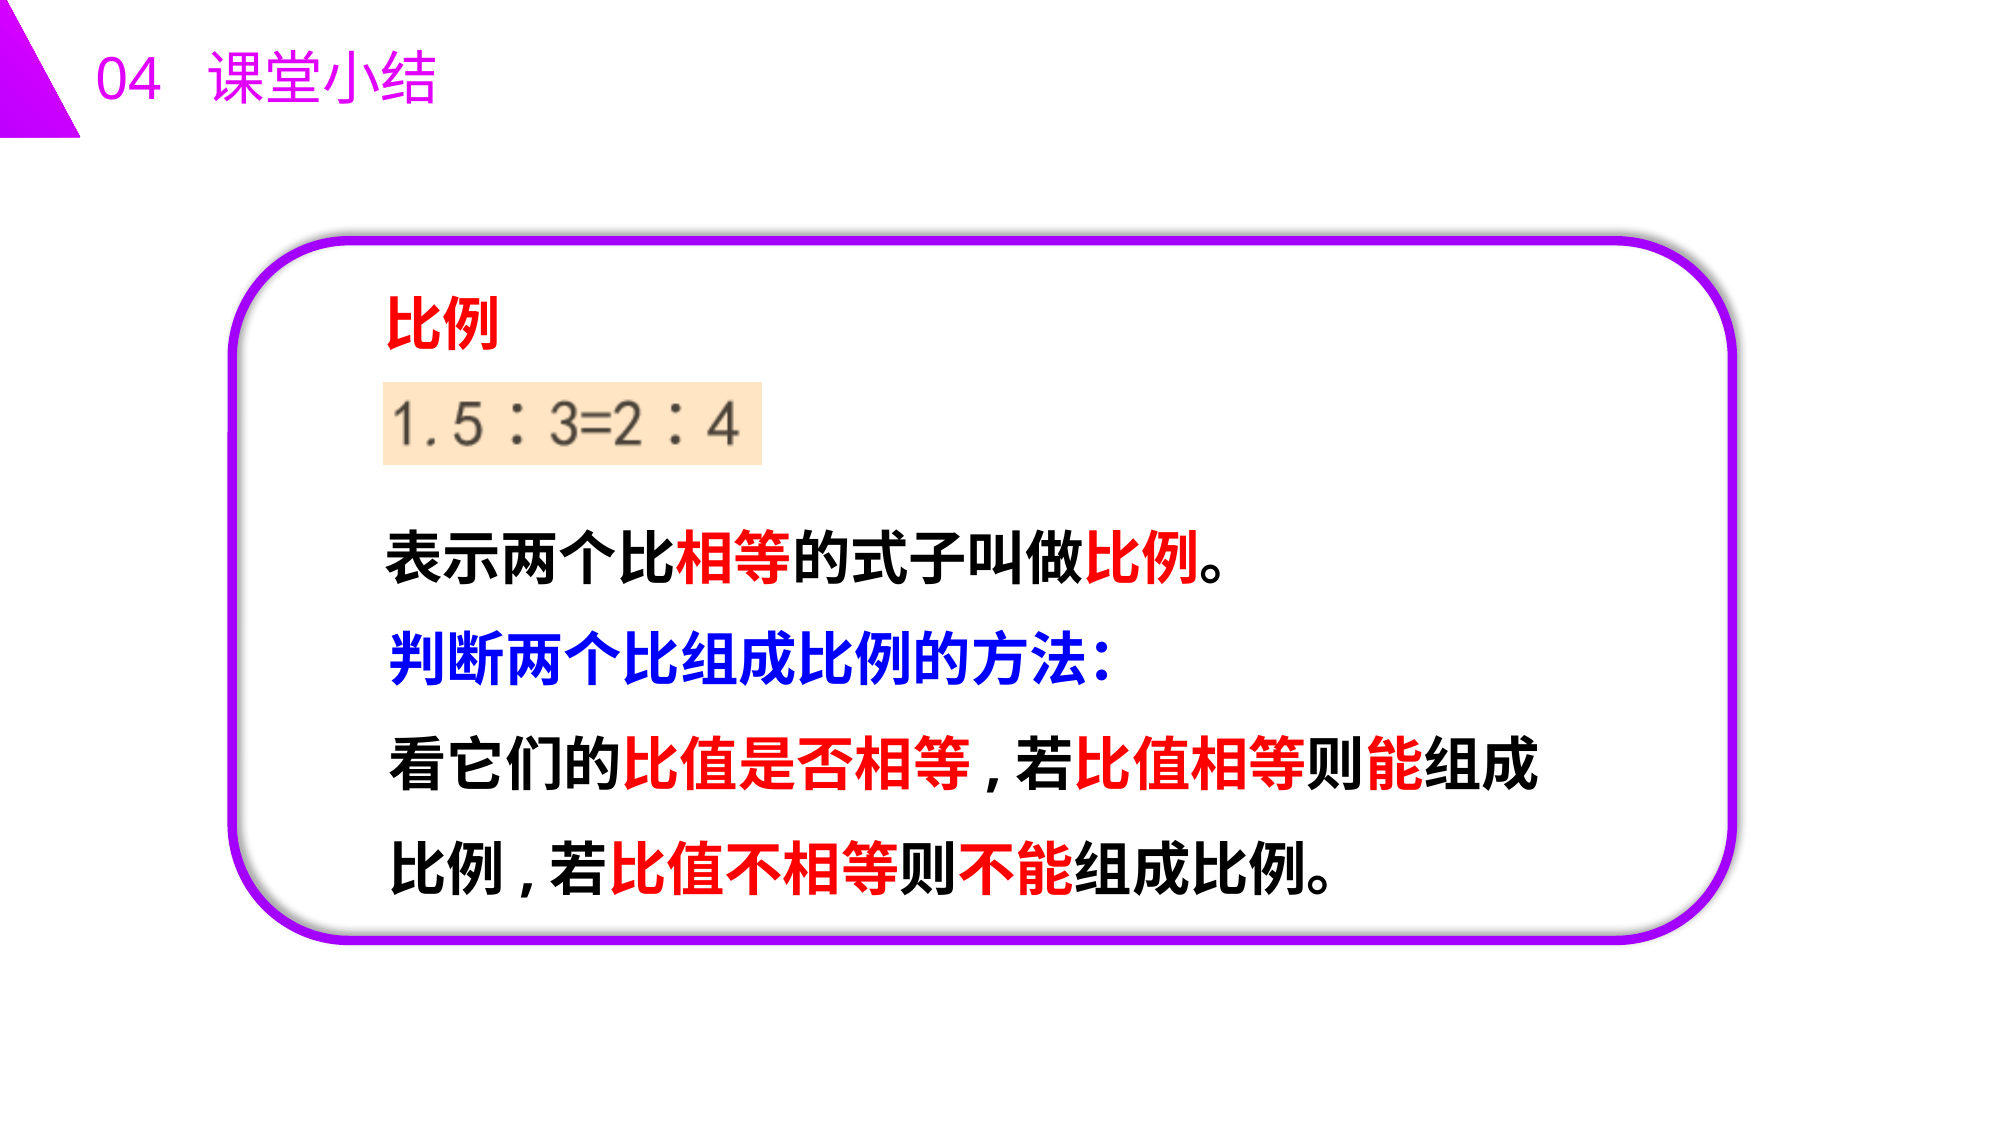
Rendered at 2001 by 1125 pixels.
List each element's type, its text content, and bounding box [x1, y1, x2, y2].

text_box [231, 239, 1734, 942]
list 04 课堂小结 [80, 41, 463, 121]
picture [383, 382, 762, 466]
